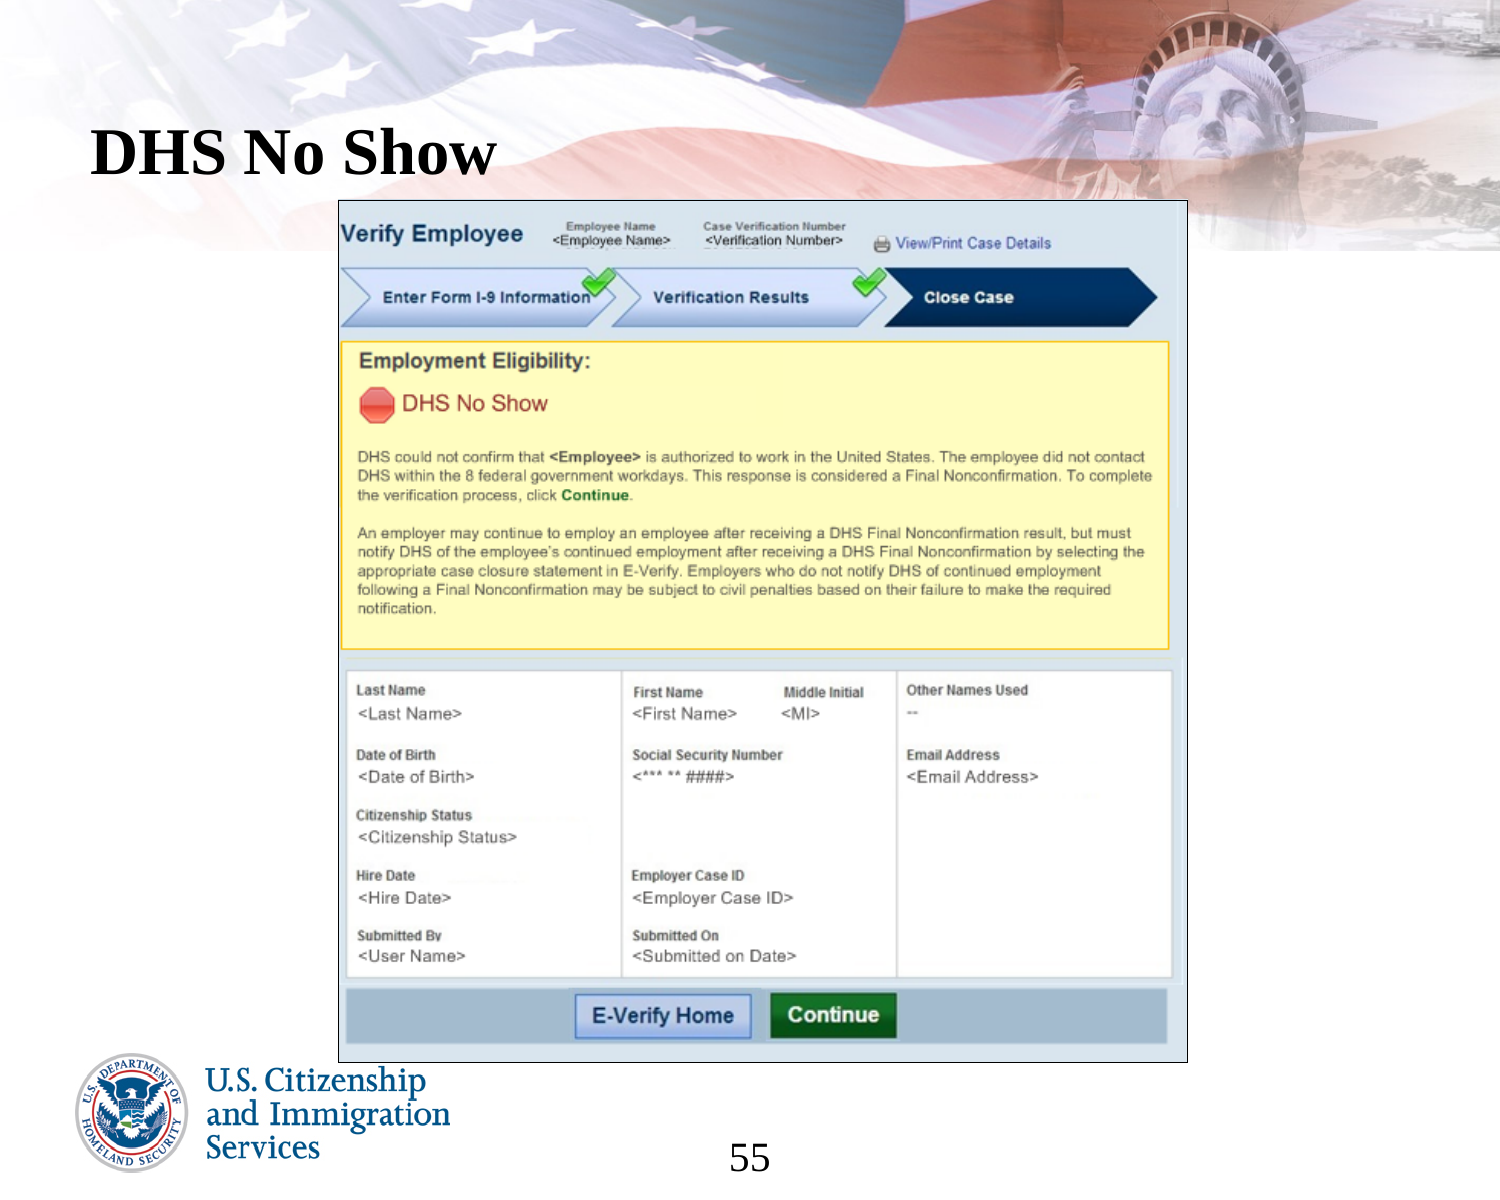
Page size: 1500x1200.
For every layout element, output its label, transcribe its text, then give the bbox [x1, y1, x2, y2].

picture [0, 0, 1500, 1173]
title DHS No Show [75, 48, 1425, 249]
